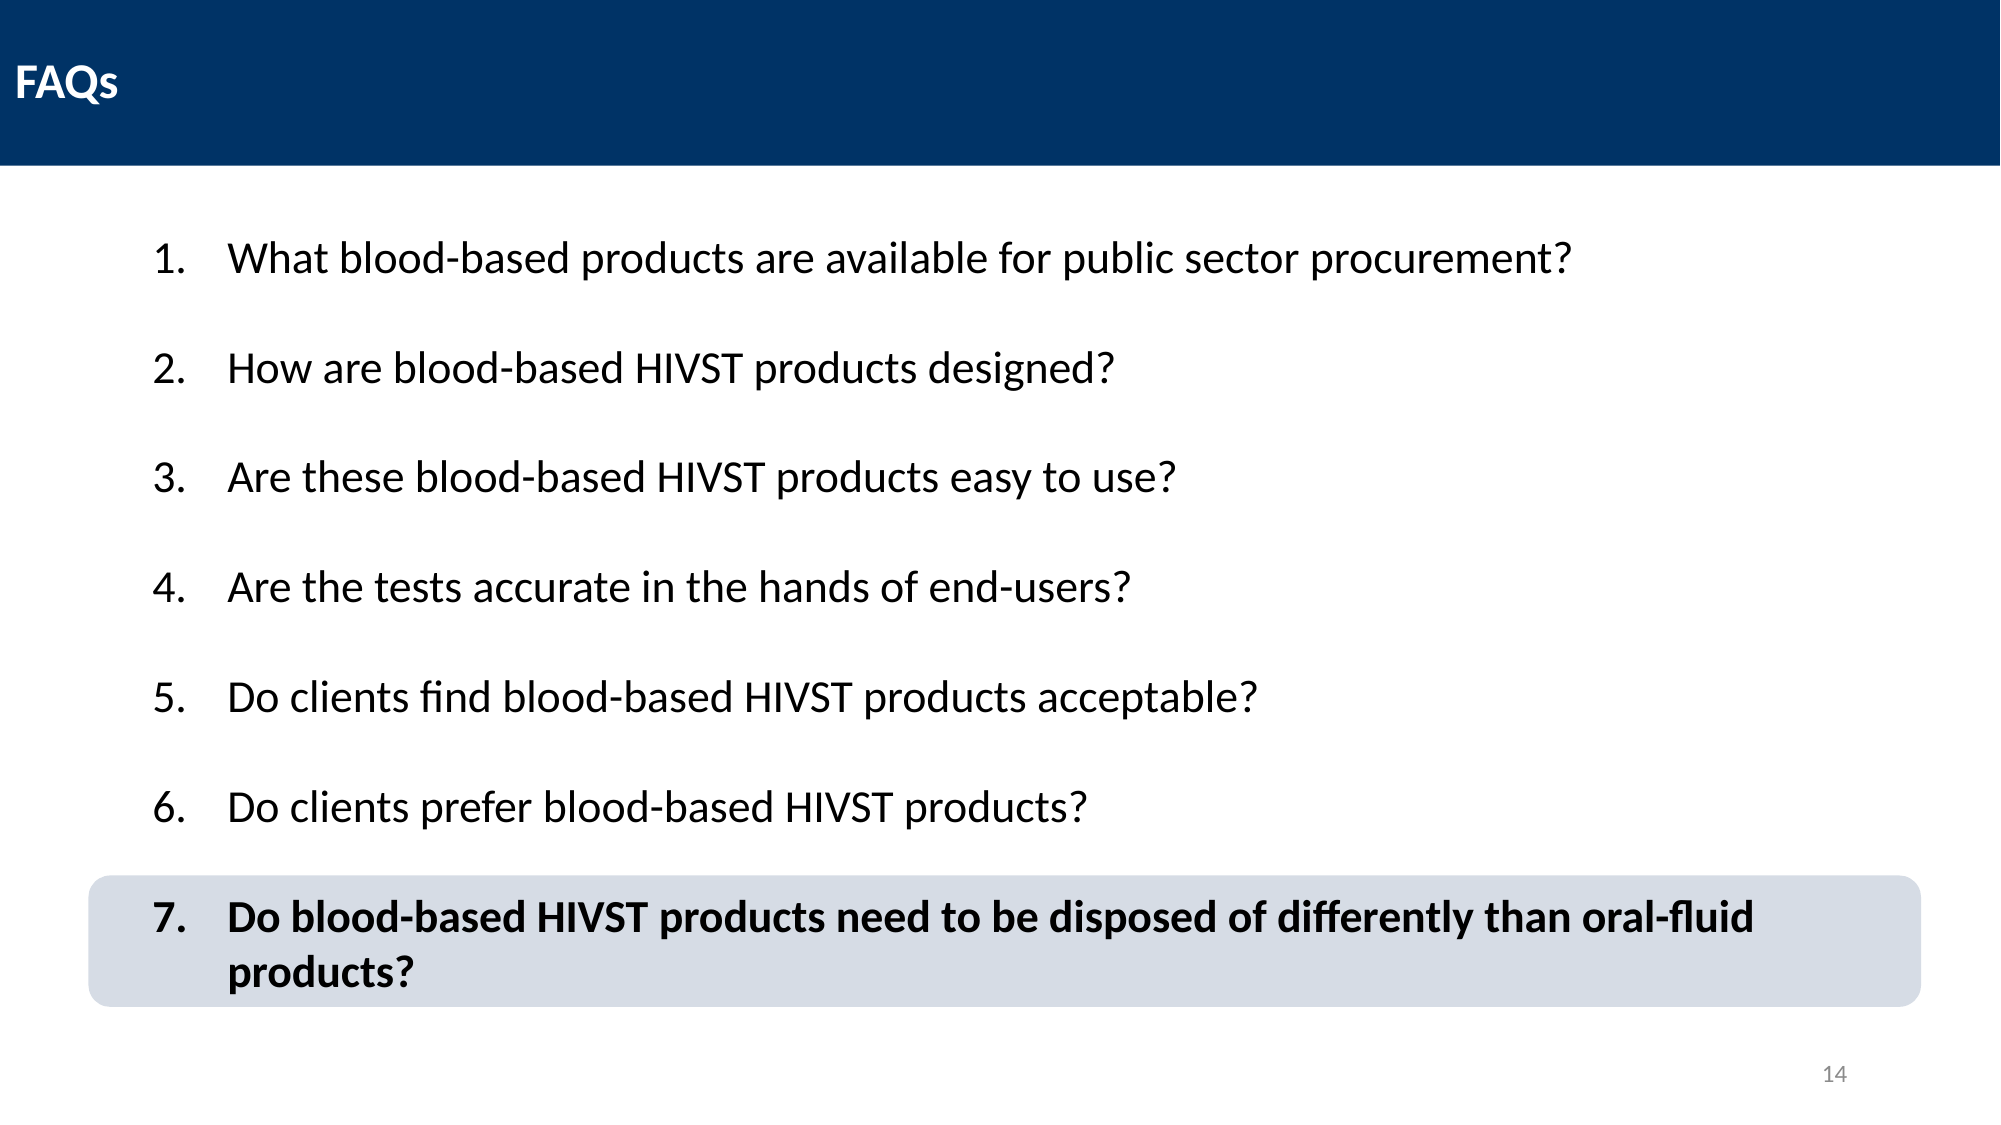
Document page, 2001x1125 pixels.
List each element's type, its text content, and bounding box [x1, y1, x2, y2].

text_box What blood-based products are available for public sector procurement? How are blood-based HIVST products designed? Are these blood-based HIVST products easy to use? Are the tests accurate in the hands of end-users? Do clients find blood-based HIVST products acceptable? Do clients prefer blood-based HIVST products? Do blood-based HIVST products need to be disposed of differently than oral-fluid products? [137, 219, 1922, 1005]
title FAQs [0, 0, 2000, 166]
text_box [88, 875, 1908, 1007]
slide_number 14 [1412, 1042, 1863, 1103]
